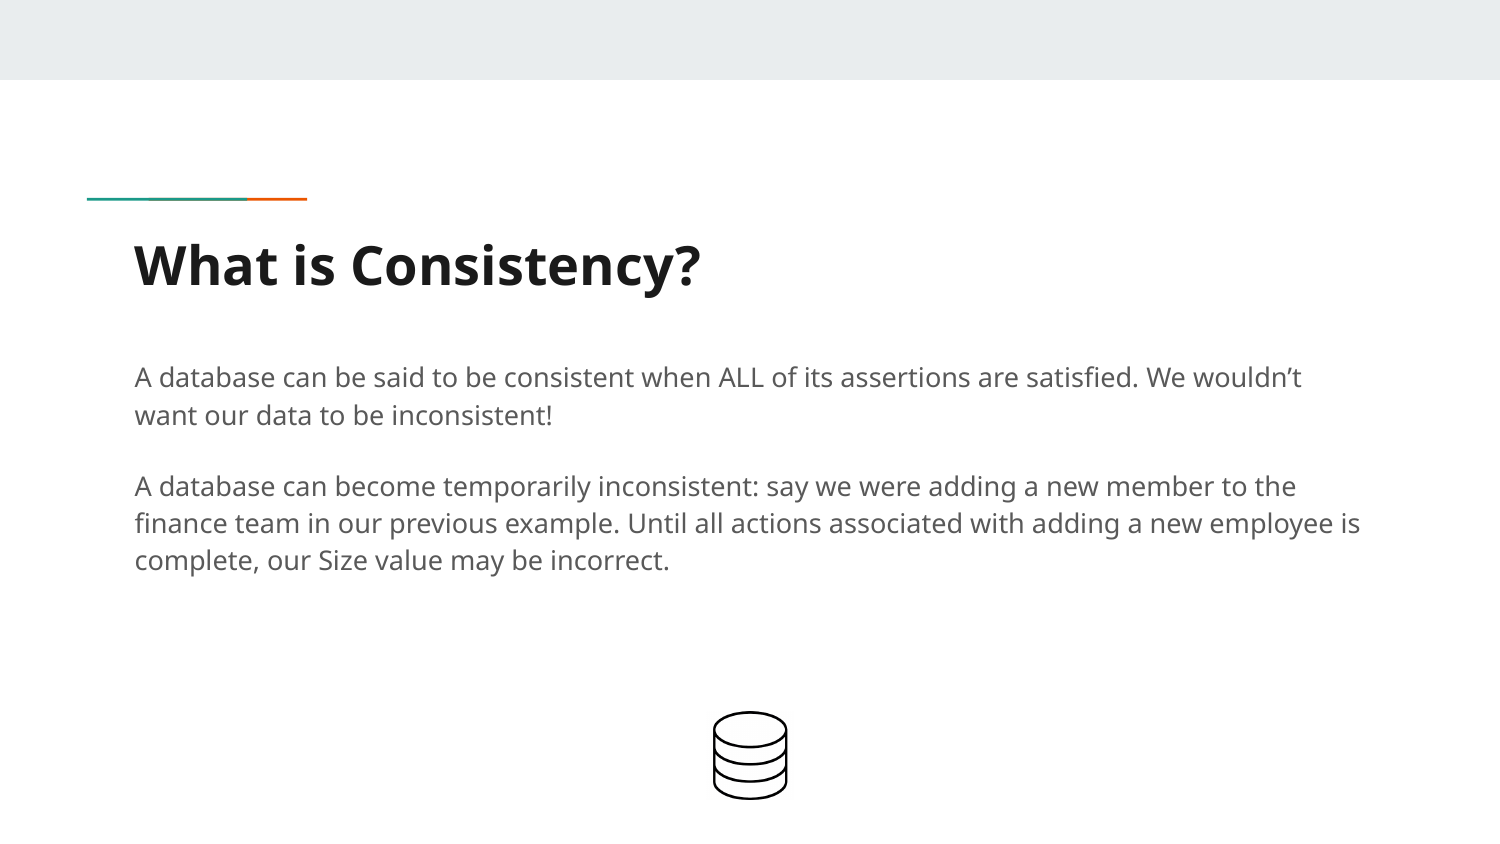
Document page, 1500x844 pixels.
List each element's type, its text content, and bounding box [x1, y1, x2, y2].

title What is Consistency? [119, 216, 1381, 305]
picture [705, 711, 795, 800]
list A database can be said to be consistent when ALL of its assertions are satisfied. We wouldn’t want our data to be inconsistent! A database can become temporarily inconsistent: say we were adding a new member to the finance team in our previous example. Until all actions associated with adding a new employee is complete, our Size value may be incorrect. [119, 341, 1381, 712]
